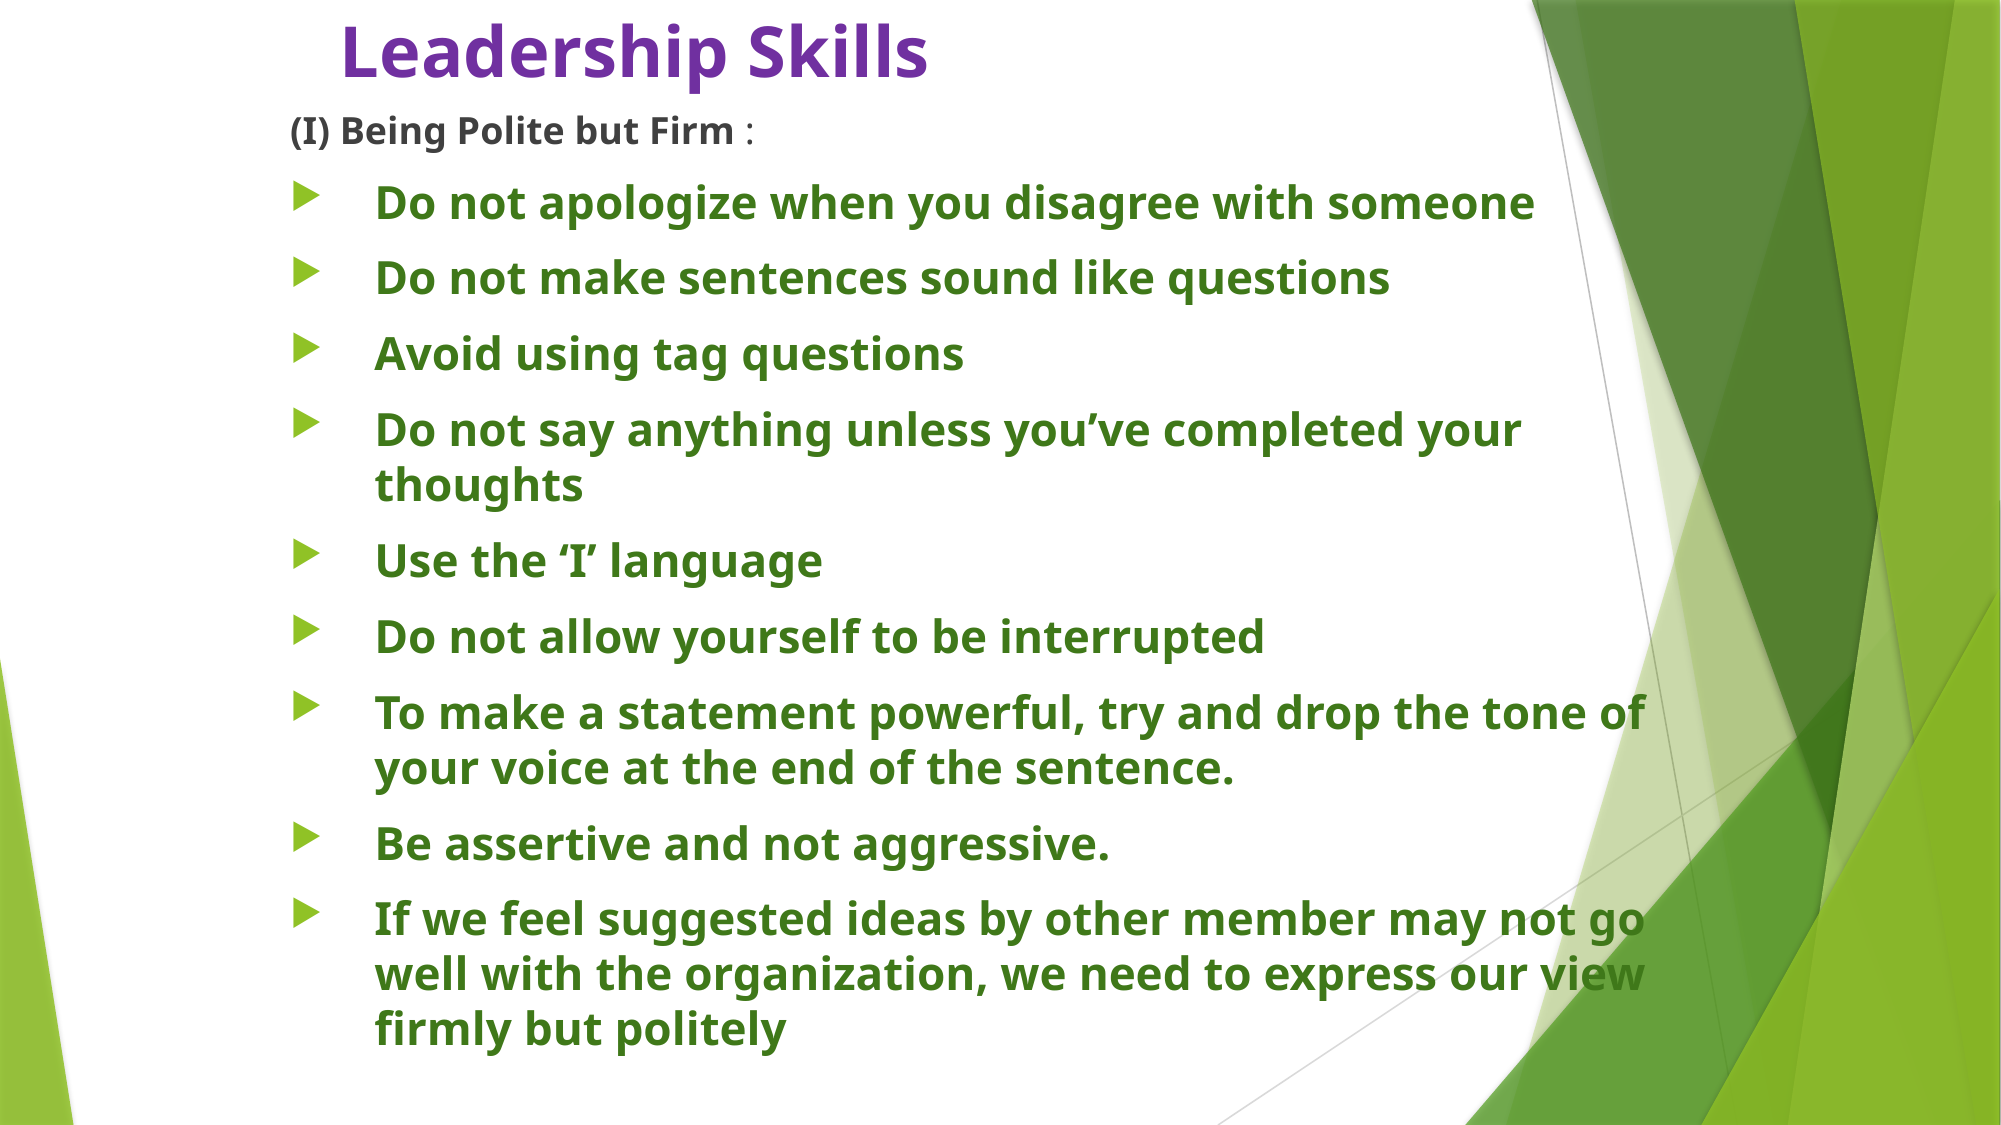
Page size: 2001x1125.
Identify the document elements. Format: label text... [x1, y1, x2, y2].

list (I) Being Polite but Firm : Do not apologize when you disagree with someone Do not make sentences sound like questions Avoid using tag questions Do not say anything unless you’ve completed your thoughts Use the ‘I’ language Do not allow yourself to be interrupted To make a statement powerful, try and drop the tone of your voice at the end of the sentence. Be assertive and not aggressive. If we feel suggested ideas by other member may not go well with the organization, we need to express our view firmly but politely [275, 99, 1725, 1100]
title Leadership Skills [324, 0, 1675, 99]
